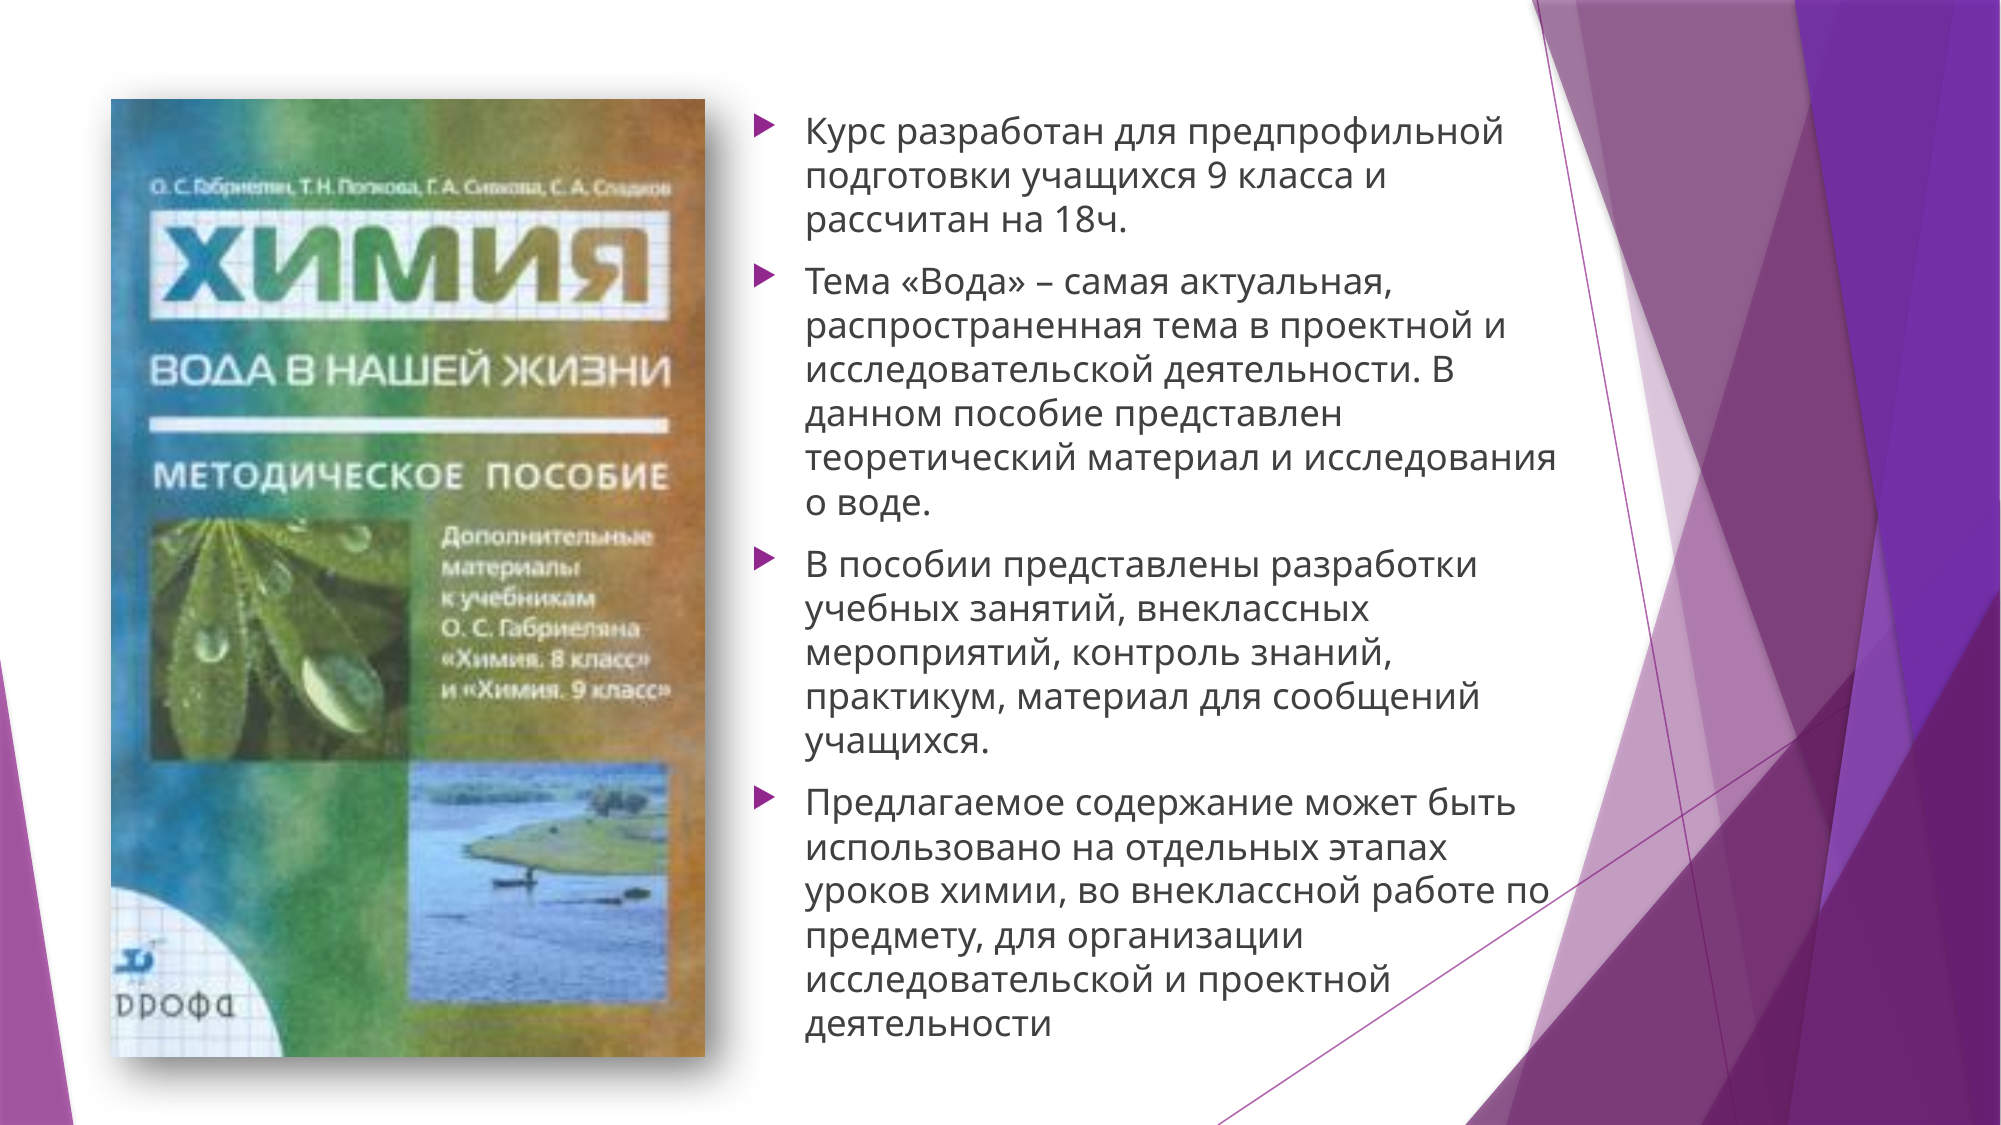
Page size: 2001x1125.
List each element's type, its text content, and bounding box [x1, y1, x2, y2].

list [110, 99, 706, 1057]
list Курс разработан для предпрофильной подготовки учащихся 9 класса и рассчитан на 18ч. Тема «Вода» – самая актуальная, распространенная тема в проектной и исследовательской деятельности. В данном пособие представлен теоретический материал и исследования о воде. В пособии представлены разработки учебных занятий, внеклассных мероприятий, контроль знаний, практикум, материал для сообщений учащихся. Предлагаемое содержание может быть использовано на отдельных этапах уроков химии, во внеклассной работе по предмету, для организации исследовательской и проектной деятельности [736, 99, 1575, 1057]
